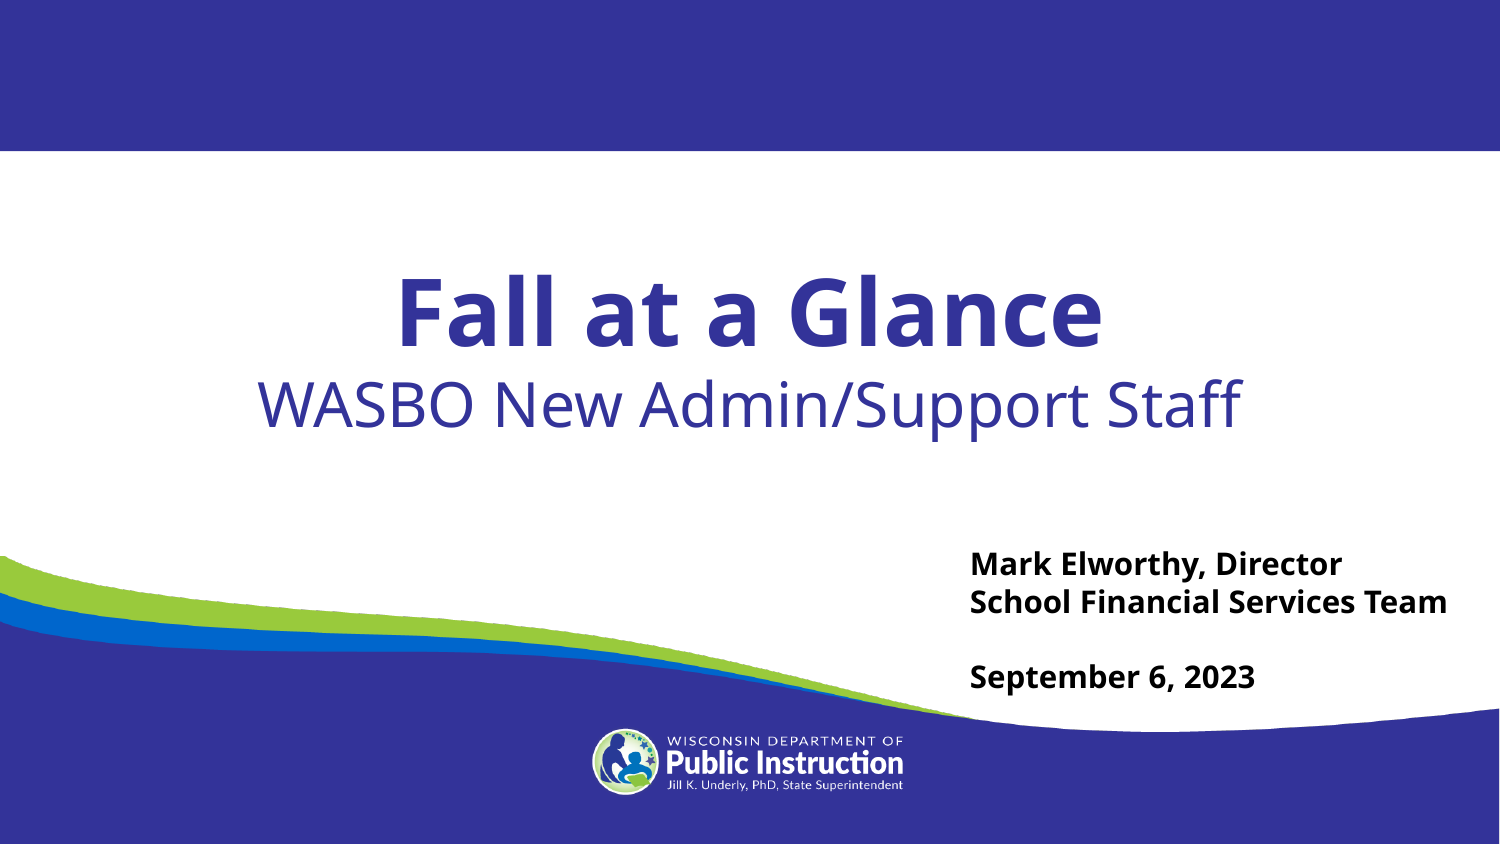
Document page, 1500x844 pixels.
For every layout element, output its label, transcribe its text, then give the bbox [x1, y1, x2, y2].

text_box [376, 393, 1132, 449]
picture [0, 556, 1500, 844]
list Mark Elworthy, Director School Financial Services Team September 6, 2023 [955, 537, 1500, 756]
list Fall at a Glance WASBO New Admin/Support Staff [238, 245, 1262, 457]
